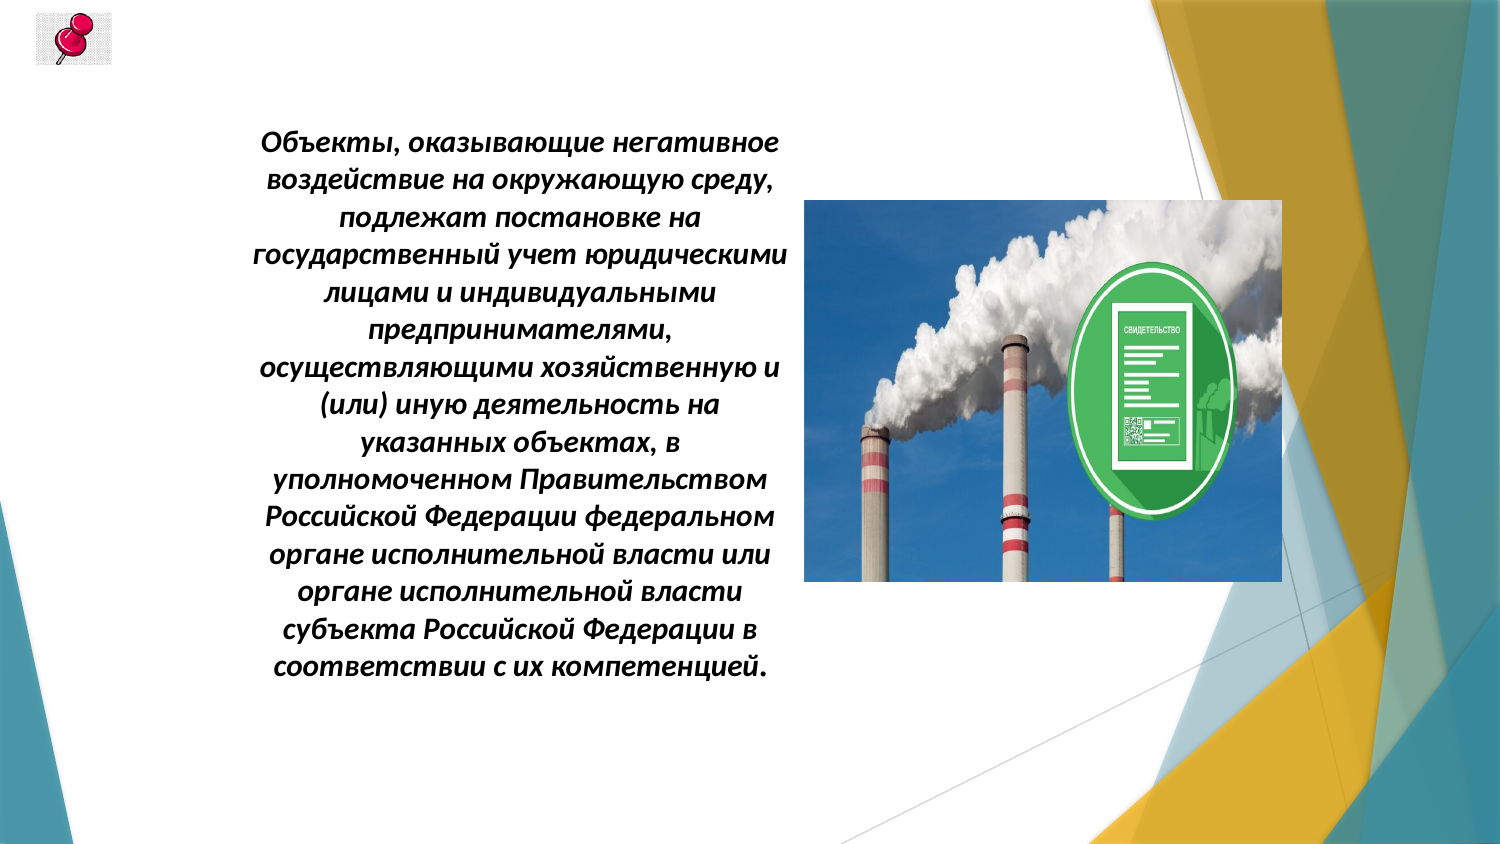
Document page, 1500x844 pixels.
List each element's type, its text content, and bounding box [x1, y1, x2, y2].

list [803, 199, 1283, 582]
title Объекты, оказывающие негативное воздействие на окружающую среду, подлежат постановке на государственный учет юридическими лицами и индивидуальными предпринимателями, осуществляющими хозяйственную и (или) иную деятельность на указанных объектах, в уполномоченном Правительством Российской Федерации федеральном органе исполнительной власти или органе исполнительной власти субъекта Российской Федерации в соответствии с их компетенцией. [236, 76, 805, 741]
picture [35, 12, 112, 65]
